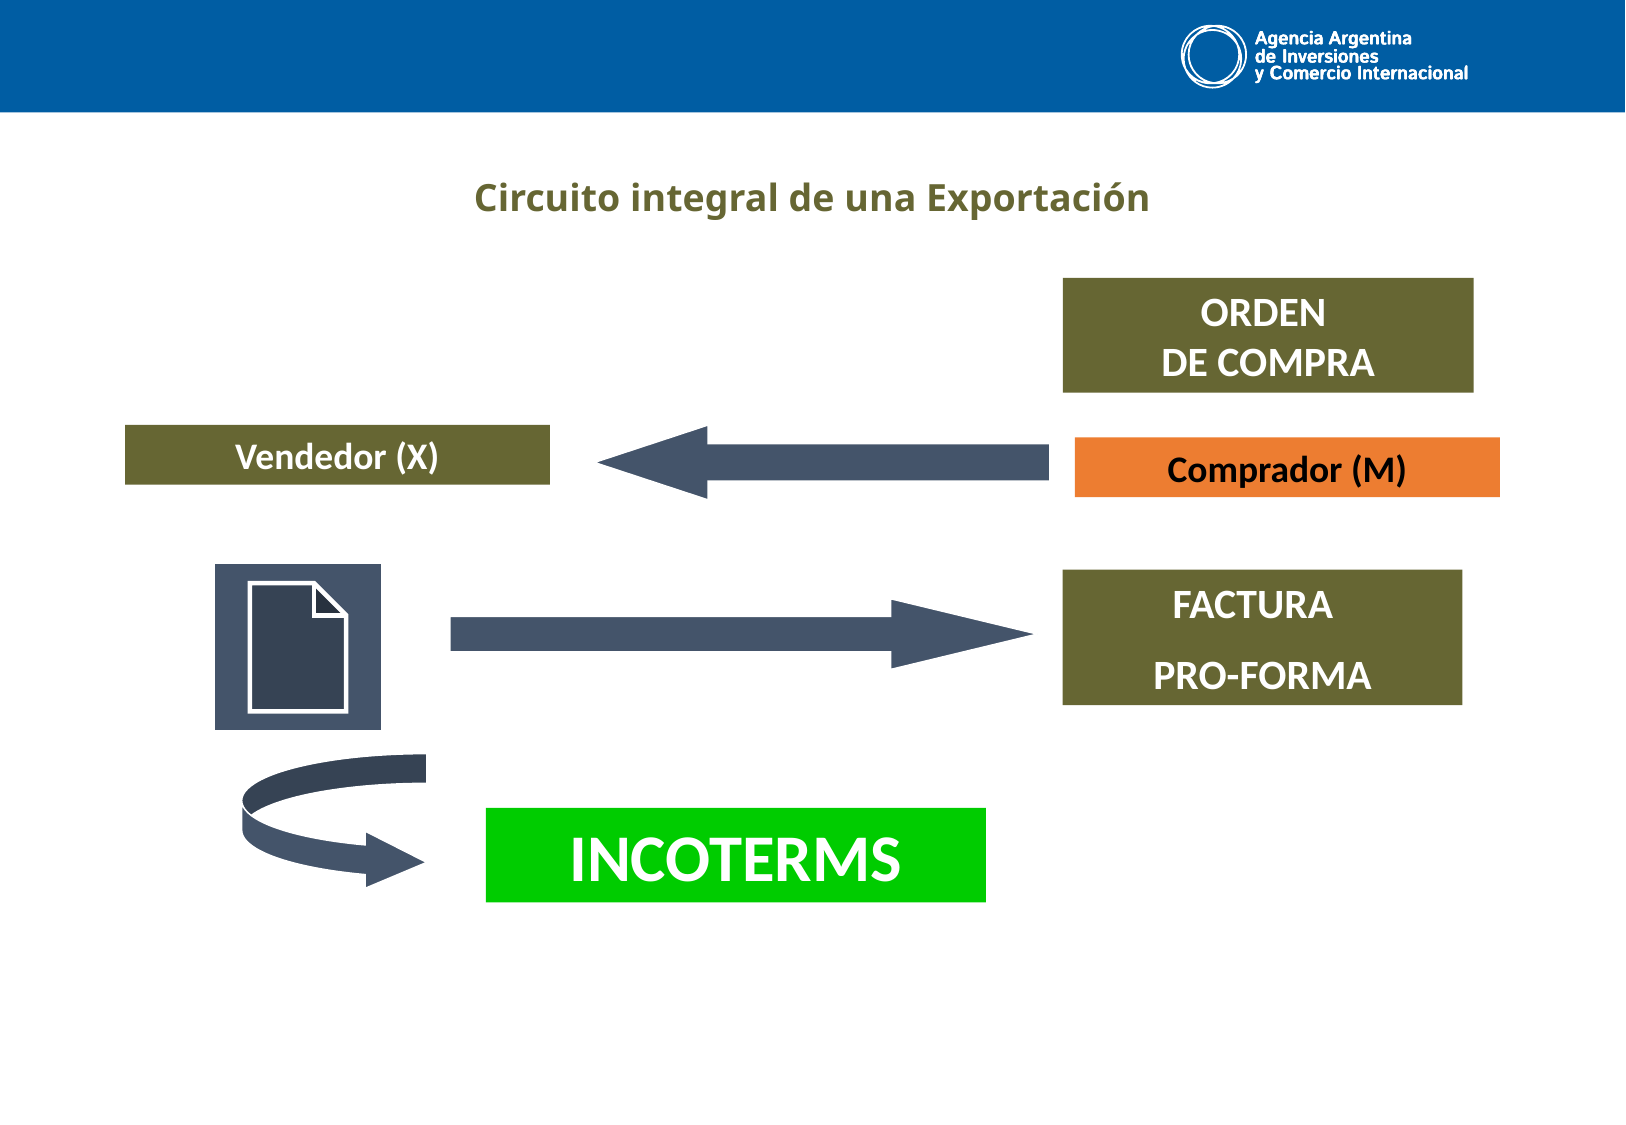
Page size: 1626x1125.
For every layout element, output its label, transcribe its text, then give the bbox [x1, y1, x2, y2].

text_box Circuito integral de una Exportación [138, 166, 1487, 227]
text_box [241, 753, 427, 889]
text_box ORDEN DE COMPRA [1062, 277, 1474, 393]
text_box INCOTERMS [485, 807, 986, 903]
text_box FACTURA PRO-FORMA [1062, 569, 1463, 706]
text_box [594, 424, 1051, 500]
text_box Vendedor (X) [125, 424, 550, 485]
text_box [212, 561, 384, 733]
text_box [449, 598, 1038, 670]
text_box Comprador (M) [1074, 437, 1500, 498]
